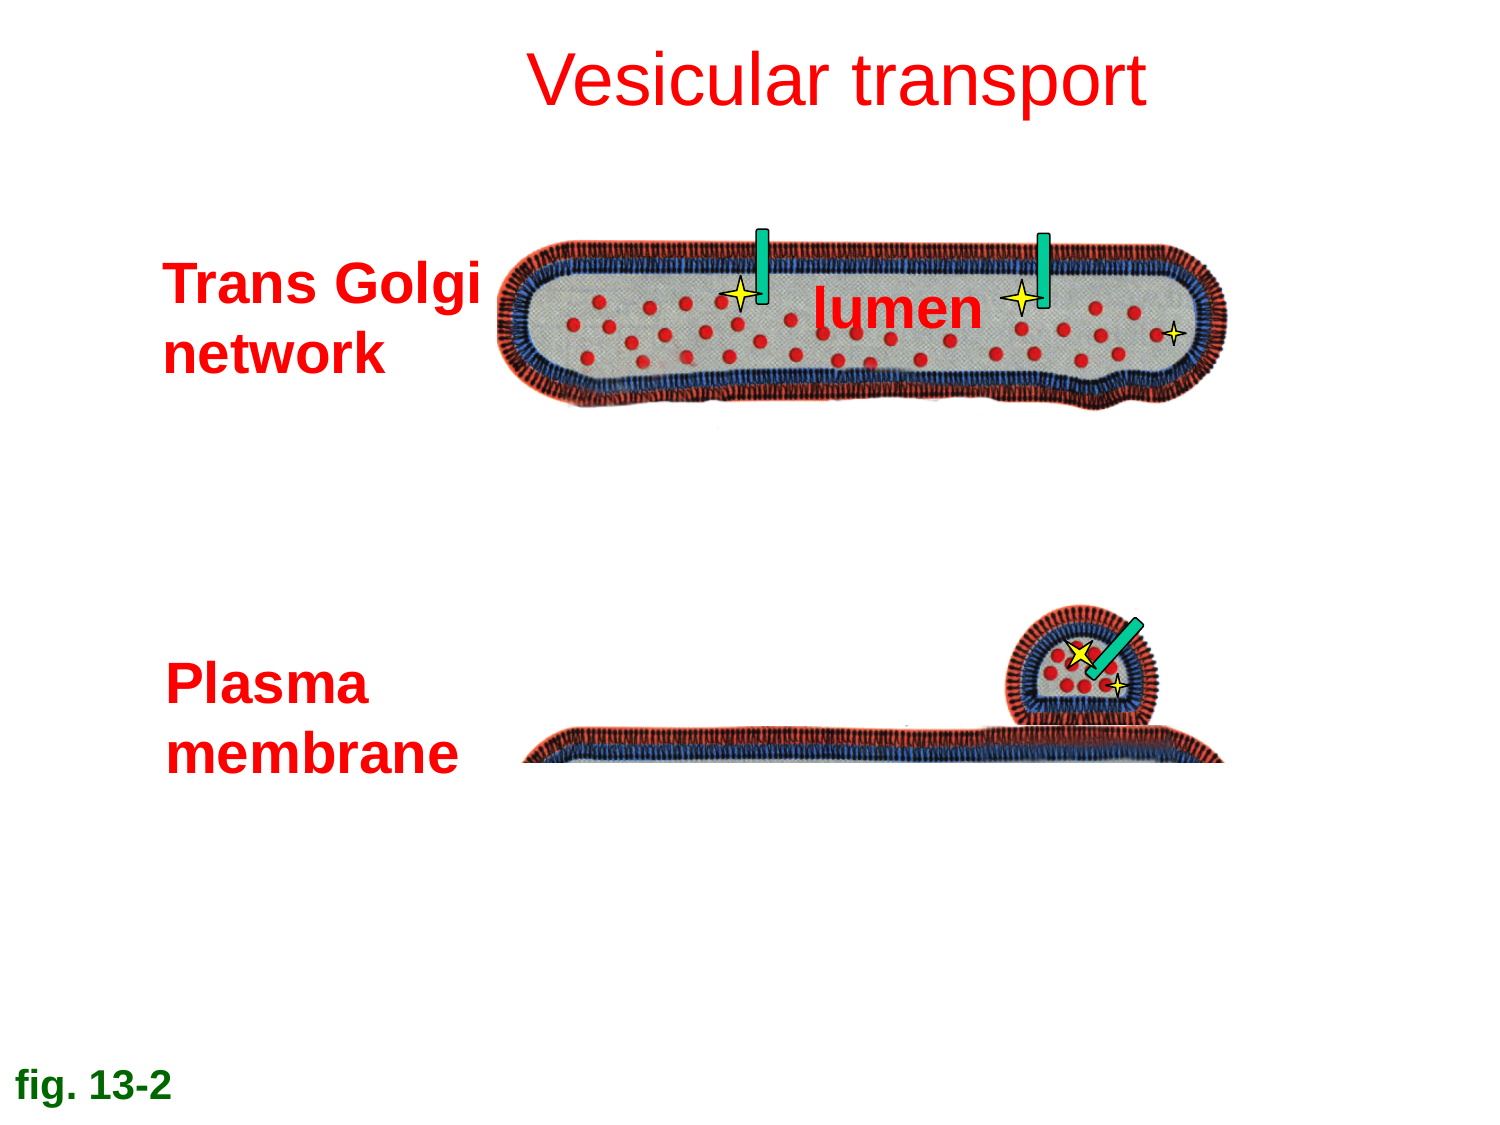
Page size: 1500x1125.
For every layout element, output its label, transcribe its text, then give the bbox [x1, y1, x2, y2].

picture [496, 228, 1239, 436]
picture [499, 597, 1244, 763]
text_box Trans Golgi network [147, 237, 491, 393]
text_box Vesicular transport [511, 22, 1163, 128]
text_box fig. 13-2 [0, 1050, 188, 1115]
text_box Plasma membrane [150, 637, 475, 793]
